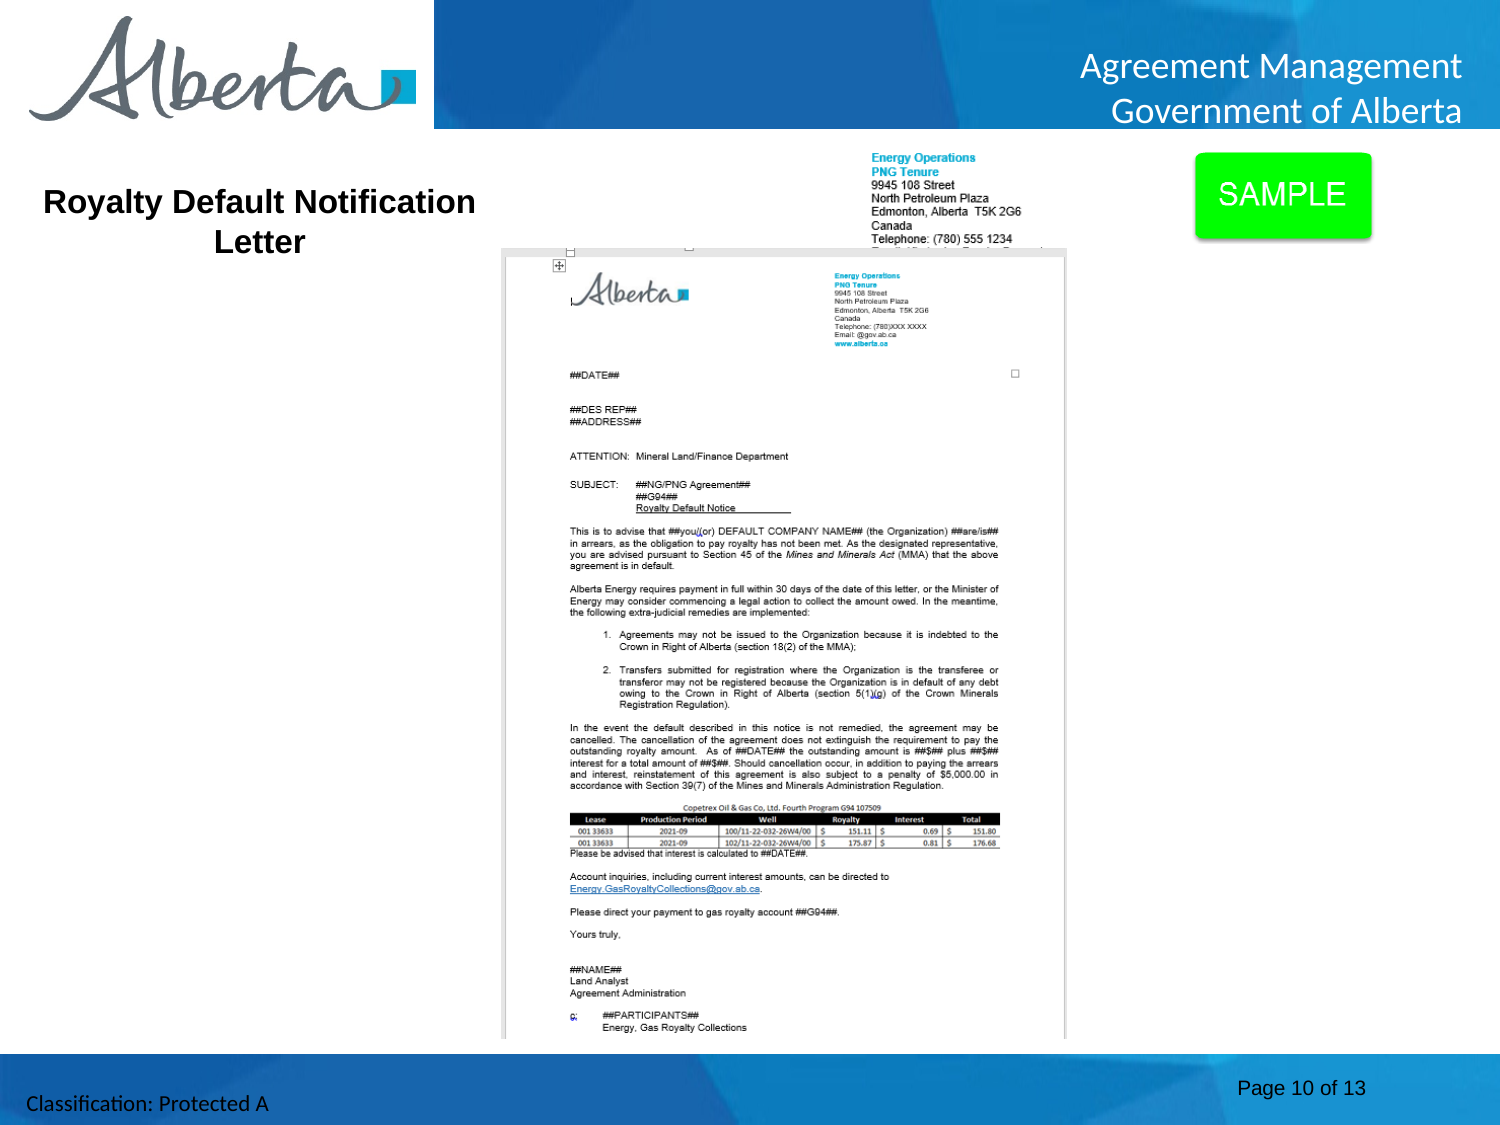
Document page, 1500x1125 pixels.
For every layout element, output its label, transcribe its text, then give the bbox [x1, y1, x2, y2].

picture [434, 0, 1500, 129]
picture [0, 1054, 1500, 1125]
picture [1186, 148, 1382, 249]
picture [501, 152, 1087, 1039]
picture [29, 16, 416, 121]
text_box Royalty Default Notification Letter [17, 172, 502, 268]
